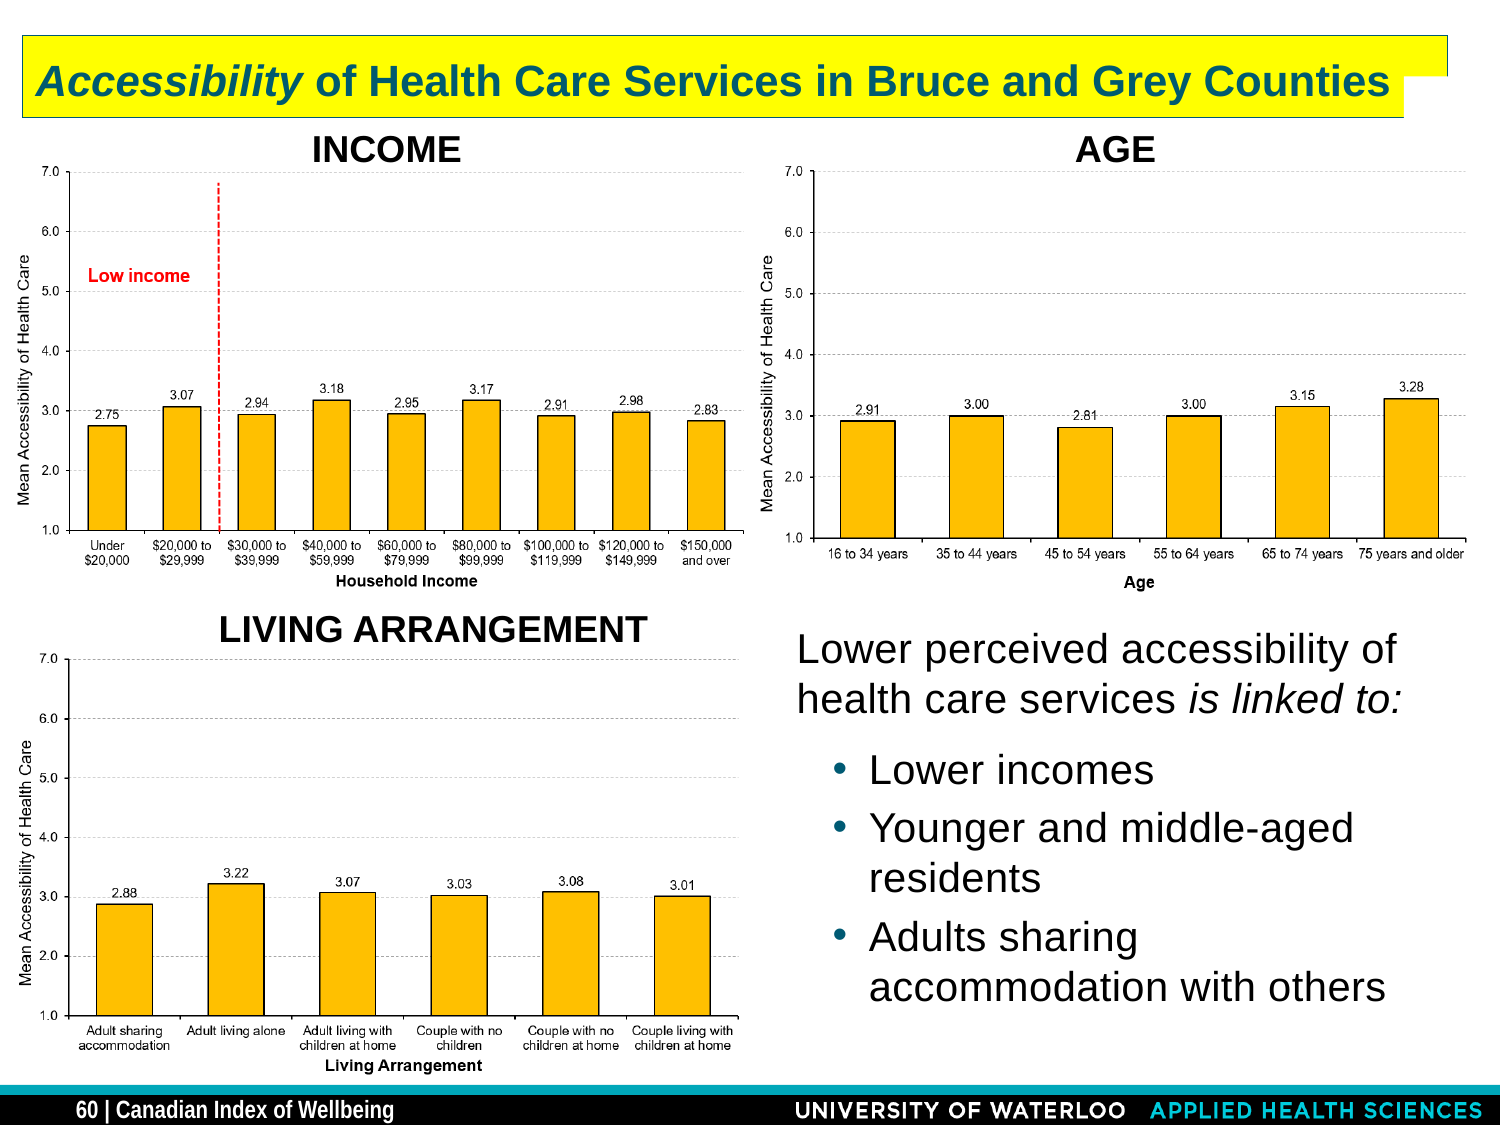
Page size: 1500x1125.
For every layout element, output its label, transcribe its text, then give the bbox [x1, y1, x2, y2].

picture [0, 1095, 1500, 1125]
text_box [7, 76, 1500, 1079]
text_box Accessibility of Health Care Services in Bruce and Grey Counties [22, 35, 1448, 74]
